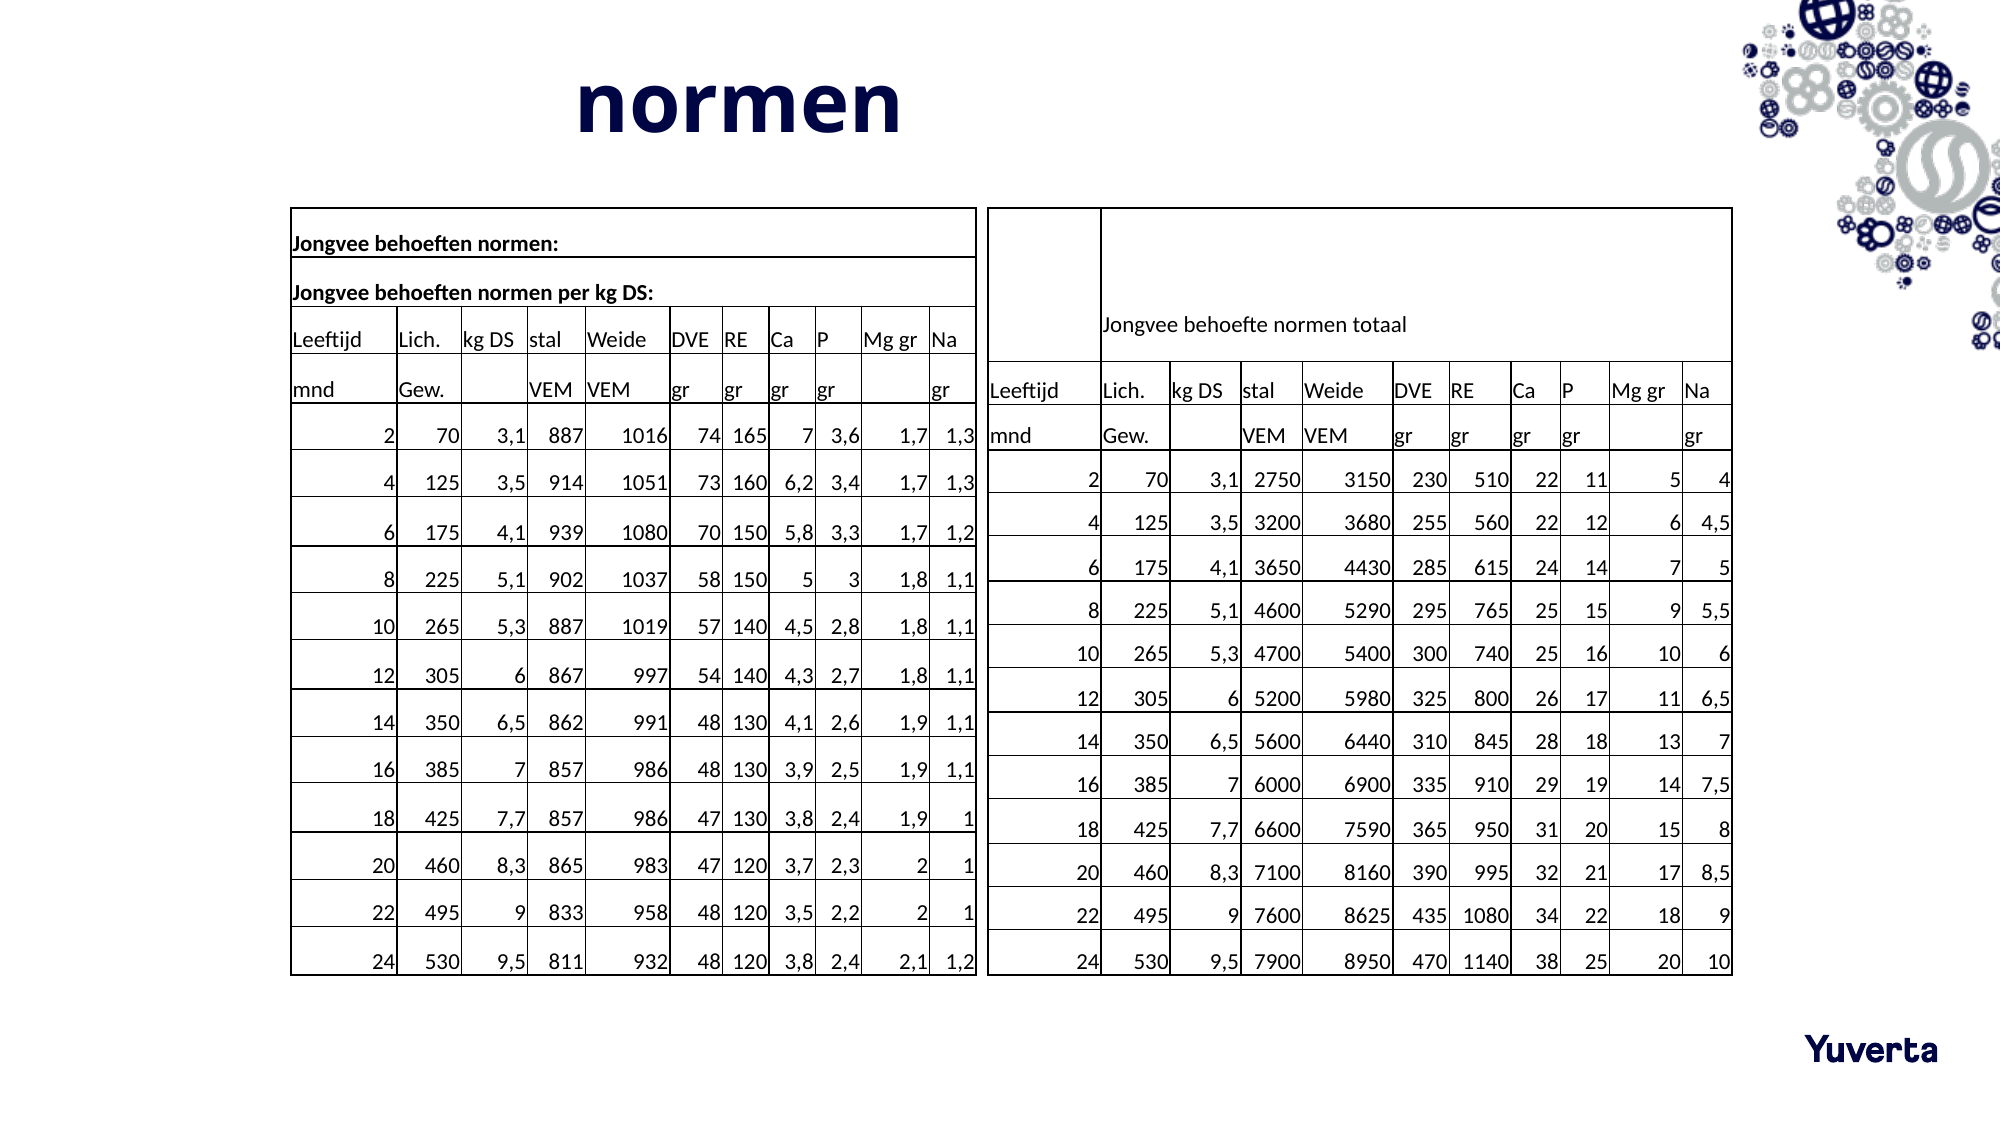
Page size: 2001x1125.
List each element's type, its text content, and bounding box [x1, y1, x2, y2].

table_cell 995 [1450, 844, 1510, 886]
table_header [769, 209, 815, 256]
table_cell 305 [398, 640, 461, 688]
table_cell 2 [989, 451, 1100, 492]
table_cell 22 [989, 887, 1100, 929]
table_cell 1,7 [862, 450, 929, 496]
table_cell 140 [723, 593, 768, 639]
table_cell [815, 258, 862, 306]
table_cell 765 [1450, 582, 1510, 624]
table_cell 6000 [1242, 756, 1302, 798]
table_cell 12 [1561, 493, 1609, 535]
table_cell 3,9 [770, 737, 815, 782]
table_cell VEM [586, 354, 669, 402]
table_cell 997 [586, 640, 669, 688]
table_cell 530 [398, 927, 461, 974]
table_cell 857 [528, 783, 585, 831]
table_cell 24 [989, 930, 1100, 974]
table_cell 295 [1394, 582, 1449, 624]
table_cell 1,9 [862, 783, 929, 831]
table_header Jongvee behoeften normen: [292, 209, 670, 256]
table_cell 350 [1102, 713, 1169, 755]
table_cell 8160 [1303, 844, 1392, 886]
table_cell 1140 [1450, 930, 1510, 974]
table_cell [862, 354, 929, 402]
table_cell 20 [989, 844, 1100, 886]
table_cell 2 [862, 880, 929, 926]
table_cell 6,5 [462, 690, 527, 736]
table_cell 2,2 [816, 880, 861, 926]
table_cell 7 [1683, 713, 1731, 755]
table_header [930, 209, 975, 256]
table_cell 2750 [1242, 451, 1302, 492]
table_cell 25 [1561, 930, 1609, 974]
table_cell 9 [462, 880, 527, 926]
table_cell 16 [292, 737, 396, 782]
table_cell 1 [930, 880, 975, 926]
table_cell 4700 [1242, 625, 1302, 667]
table_cell Na [1683, 362, 1731, 404]
table_cell 5,8 [770, 497, 815, 545]
table_cell 2,7 [816, 640, 861, 688]
table_cell 18 [1610, 887, 1682, 929]
table_cell 8 [989, 582, 1100, 624]
table_cell 6 [989, 536, 1100, 580]
table_cell 6600 [1242, 799, 1302, 843]
table_cell DVE [1394, 362, 1449, 404]
table_cell Mg gr [862, 307, 929, 353]
table_cell 150 [723, 547, 768, 592]
table_cell 335 [1394, 756, 1449, 798]
table_cell 950 [1450, 799, 1510, 843]
table_cell 47 [671, 833, 722, 879]
table_cell 8625 [1303, 887, 1392, 929]
table_cell kg DS [462, 307, 527, 353]
table_cell 1,7 [862, 404, 929, 449]
table_cell 4,1 [770, 690, 815, 736]
table_cell 986 [586, 737, 669, 782]
table_cell 10 [989, 625, 1100, 667]
table_cell 120 [723, 880, 768, 926]
table_cell 2,1 [862, 927, 929, 974]
table_cell 350 [398, 690, 461, 736]
table_cell 9,5 [1171, 930, 1240, 974]
table_cell stal [528, 307, 585, 353]
table_cell Gew. [398, 354, 461, 402]
table_cell 4,5 [770, 593, 815, 639]
table_cell 4 [292, 450, 396, 496]
table_cell 265 [398, 593, 461, 639]
table_cell 3,5 [462, 450, 527, 496]
table_cell 833 [528, 880, 585, 926]
table_cell 7 [1610, 536, 1682, 580]
table_cell 25 [1512, 625, 1560, 667]
table_cell 4,1 [462, 497, 527, 545]
table_cell 5,3 [462, 593, 527, 639]
table_cell 6 [1683, 625, 1731, 667]
table_cell 48 [671, 737, 722, 782]
table_cell 12 [989, 668, 1100, 711]
table_cell 7 [1171, 756, 1240, 798]
table_cell 8 [292, 547, 396, 592]
table_cell Weide [1303, 362, 1392, 404]
table_cell 8950 [1303, 930, 1392, 974]
table_cell 3150 [1303, 451, 1392, 492]
table_cell 8 [1683, 799, 1731, 843]
table_cell 6 [1610, 493, 1682, 535]
table_cell 48 [671, 927, 722, 974]
table_cell VEM [528, 354, 585, 402]
table_cell 32 [1512, 844, 1560, 886]
table_cell 9 [1683, 887, 1731, 929]
table_cell 4,3 [770, 640, 815, 688]
table_cell 25 [1512, 582, 1560, 624]
table_cell Mg gr [1610, 362, 1682, 404]
table_cell 1,8 [862, 640, 929, 688]
table_cell 13 [1610, 713, 1682, 755]
table_cell 3680 [1303, 493, 1392, 535]
table_cell 20 [1561, 799, 1609, 843]
table_cell 14 [989, 713, 1100, 755]
table_cell 460 [398, 833, 461, 879]
table_cell 57 [671, 593, 722, 639]
table_cell 6440 [1303, 713, 1392, 755]
table_cell Lich. [398, 307, 461, 353]
table_cell 887 [528, 593, 585, 639]
table_cell 6,2 [770, 450, 815, 496]
table_cell 2 [292, 404, 396, 449]
table_cell 8,5 [1683, 844, 1731, 886]
table_cell Ca [1512, 362, 1560, 404]
table_cell 9 [1610, 582, 1682, 624]
table_cell 120 [723, 927, 768, 974]
table_cell 5600 [1242, 713, 1302, 755]
table_cell 175 [398, 497, 461, 545]
table_cell 3,1 [1171, 451, 1240, 492]
table_cell 867 [528, 640, 585, 688]
table_cell 425 [398, 783, 461, 831]
picture [0, 0, 2000, 1125]
table_cell 11 [1561, 451, 1609, 492]
table_cell 983 [586, 833, 669, 879]
table_cell 910 [1450, 756, 1510, 798]
table_cell 130 [723, 783, 768, 831]
table_cell 3,6 [816, 404, 861, 449]
table_cell 5980 [1303, 668, 1392, 711]
table_cell 991 [586, 690, 669, 736]
table_cell 2,4 [816, 927, 861, 974]
table_cell 902 [528, 547, 585, 592]
table_cell 6 [462, 640, 527, 688]
table_cell 54 [671, 640, 722, 688]
table_cell 1,3 [930, 450, 975, 496]
table_cell 265 [1102, 625, 1169, 667]
table_cell 11 [1610, 668, 1682, 711]
table_cell 14 [1561, 536, 1609, 580]
table_cell 425 [1102, 799, 1169, 843]
table_cell 7600 [1242, 887, 1302, 929]
table_cell 845 [1450, 713, 1510, 755]
table_cell 530 [1102, 930, 1169, 974]
table_cell kg DS [1171, 362, 1240, 404]
table_cell 1,8 [862, 547, 929, 592]
table_cell 1,9 [862, 690, 929, 736]
table_cell 385 [1102, 756, 1169, 798]
table_cell 34 [1512, 887, 1560, 929]
table_cell [1171, 405, 1240, 449]
table_cell Ca [770, 307, 815, 353]
table_cell 3 [816, 547, 861, 592]
table_header Jongvee behoefte normen totaal [1102, 209, 1731, 361]
table_cell 22 [292, 880, 396, 926]
table_cell 1 [930, 783, 975, 831]
table_cell 15 [1610, 799, 1682, 843]
table_cell 150 [723, 497, 768, 545]
table_cell gr [1394, 405, 1449, 449]
table_cell 31 [1512, 799, 1560, 843]
table_cell 300 [1394, 625, 1449, 667]
table_cell 1 [930, 833, 975, 879]
table_cell 3,5 [1171, 493, 1240, 535]
table_header [815, 209, 862, 256]
table_cell 5290 [1303, 582, 1392, 624]
table_cell 255 [1394, 493, 1449, 535]
table_cell 1051 [586, 450, 669, 496]
table_cell 17 [1561, 668, 1609, 711]
table_cell 2,8 [816, 593, 861, 639]
table_cell 3,7 [770, 833, 815, 879]
table_cell Jongvee behoeften normen per kg DS: [292, 258, 723, 306]
table_cell 7100 [1242, 844, 1302, 886]
table_cell 10 [1683, 930, 1731, 974]
table_cell 1,8 [862, 593, 929, 639]
table_cell 225 [1102, 582, 1169, 624]
table_cell 7 [770, 404, 815, 449]
table_cell 130 [723, 737, 768, 782]
table_cell 20 [292, 833, 396, 879]
table_cell 2 [862, 833, 929, 879]
table_cell 615 [1450, 536, 1510, 580]
table_cell [462, 354, 527, 402]
table_cell 325 [1394, 668, 1449, 711]
table_cell Weide [586, 307, 669, 353]
table_cell 175 [1102, 536, 1169, 580]
table_cell 435 [1394, 887, 1449, 929]
table_cell 939 [528, 497, 585, 545]
table_cell 3,1 [462, 404, 527, 449]
table_cell VEM [1303, 405, 1392, 449]
title normen [574, 54, 1665, 161]
table_cell RE [723, 307, 768, 353]
table_cell 47 [671, 783, 722, 831]
table_cell Leeftijd [989, 362, 1100, 404]
table_cell 160 [723, 450, 768, 496]
table_cell 4,1 [1171, 536, 1240, 580]
table_cell 7,7 [462, 783, 527, 831]
table_cell 29 [1512, 756, 1560, 798]
table_cell 16 [989, 756, 1100, 798]
table_cell [862, 258, 930, 306]
table_cell 10 [292, 593, 396, 639]
table_cell Lich. [1102, 362, 1169, 404]
table_cell 285 [1394, 536, 1449, 580]
table_cell 5,3 [1171, 625, 1240, 667]
table_cell 7,7 [1171, 799, 1240, 843]
table_cell 7,5 [1683, 756, 1731, 798]
table_cell Leeftijd [292, 307, 396, 353]
table_cell 225 [398, 547, 461, 592]
table_cell 125 [1102, 493, 1169, 535]
table_cell 3,4 [816, 450, 861, 496]
table_cell 470 [1394, 930, 1449, 974]
table_cell 22 [1512, 451, 1560, 492]
table_cell 365 [1394, 799, 1449, 843]
table_cell 18 [1561, 713, 1609, 755]
table_cell 1,2 [930, 927, 975, 974]
table_cell 9 [1171, 887, 1240, 929]
table_cell 22 [1561, 887, 1609, 929]
table_cell 811 [528, 927, 585, 974]
table_cell [723, 258, 769, 306]
table_cell 19 [1561, 756, 1609, 798]
table_cell 10 [1610, 625, 1682, 667]
table_cell VEM [1242, 405, 1302, 449]
table_cell 8,3 [1171, 844, 1240, 886]
table_cell 305 [1102, 668, 1169, 711]
table_cell gr [1683, 405, 1731, 449]
table_cell 5400 [1303, 625, 1392, 667]
table_cell 857 [528, 737, 585, 782]
table_cell 14 [1610, 756, 1682, 798]
table_cell 70 [1102, 451, 1169, 492]
table_cell 2,6 [816, 690, 861, 736]
table_cell 4,5 [1683, 493, 1731, 535]
table_cell Na [930, 307, 975, 353]
table_cell 3,3 [816, 497, 861, 545]
table_cell 460 [1102, 844, 1169, 886]
table_cell 17 [1610, 844, 1682, 886]
table_cell 48 [671, 690, 722, 736]
table_cell 740 [1450, 625, 1510, 667]
table_cell 865 [528, 833, 585, 879]
table_cell 385 [398, 737, 461, 782]
table_cell 1,1 [930, 690, 975, 736]
table_cell 6900 [1303, 756, 1392, 798]
table_cell 1,2 [930, 497, 975, 545]
table_cell 7 [462, 737, 527, 782]
table_cell 21 [1561, 844, 1609, 886]
table_cell 14 [292, 690, 396, 736]
table_cell gr [1512, 405, 1560, 449]
table_cell 560 [1450, 493, 1510, 535]
table_cell 4430 [1303, 536, 1392, 580]
table_cell 38 [1512, 930, 1560, 974]
table_cell 130 [723, 690, 768, 736]
table_cell 4 [989, 493, 1100, 535]
table_cell 1080 [586, 497, 669, 545]
table_cell 914 [528, 450, 585, 496]
table_cell 958 [586, 880, 669, 926]
table_cell Gew. [1102, 405, 1169, 449]
table_cell 70 [671, 497, 722, 545]
table_cell 6,5 [1683, 668, 1731, 711]
table_cell 7590 [1303, 799, 1392, 843]
table_cell 5,1 [1171, 582, 1240, 624]
table_cell 5,1 [462, 547, 527, 592]
table_cell 15 [1561, 582, 1609, 624]
table_cell 495 [1102, 887, 1169, 929]
table_cell 932 [586, 927, 669, 974]
table_cell 5,5 [1683, 582, 1731, 624]
table_cell 165 [723, 404, 768, 449]
table_header [862, 209, 930, 256]
table_cell 5 [770, 547, 815, 592]
table_cell 5200 [1242, 668, 1302, 711]
table_cell 1,3 [930, 404, 975, 449]
table_cell RE [1450, 362, 1510, 404]
table_cell 6 [1171, 668, 1240, 711]
table_cell 6,5 [1171, 713, 1240, 755]
table_cell 16 [1561, 625, 1609, 667]
table_cell mnd [989, 405, 1100, 449]
table_cell 510 [1450, 451, 1510, 492]
table_cell 12 [292, 640, 396, 688]
table_cell 6 [292, 497, 396, 545]
table_cell 58 [671, 547, 722, 592]
table_cell 1,7 [862, 497, 929, 545]
table_cell 9,5 [462, 927, 527, 974]
table_cell 4600 [1242, 582, 1302, 624]
table_cell 2,4 [816, 783, 861, 831]
table_cell 120 [723, 833, 768, 879]
table_cell 5 [1610, 451, 1682, 492]
table_cell 4 [1683, 451, 1731, 492]
table_cell P [816, 307, 861, 353]
table_cell gr [816, 354, 861, 402]
table_cell 18 [292, 783, 396, 831]
table_cell 1016 [586, 404, 669, 449]
table_cell [1610, 405, 1682, 449]
table_cell gr [1450, 405, 1510, 449]
table_cell 48 [671, 880, 722, 926]
table_cell 24 [1512, 536, 1560, 580]
table_cell 390 [1394, 844, 1449, 886]
table_cell 495 [398, 880, 461, 926]
table_header [989, 209, 1100, 361]
table_cell DVE [671, 307, 722, 353]
table_cell 8,3 [462, 833, 527, 879]
table_cell 1037 [586, 547, 669, 592]
table_cell [769, 258, 815, 306]
table_cell 70 [398, 404, 461, 449]
table_cell 18 [989, 799, 1100, 843]
table_cell 2,3 [816, 833, 861, 879]
table_cell 74 [671, 404, 722, 449]
table_cell gr [671, 354, 722, 402]
table_cell 28 [1512, 713, 1560, 755]
table_cell stal [1242, 362, 1302, 404]
table_cell 125 [398, 450, 461, 496]
table_cell 230 [1394, 451, 1449, 492]
table_cell 3200 [1242, 493, 1302, 535]
table_cell 73 [671, 450, 722, 496]
table_cell 800 [1450, 668, 1510, 711]
table_cell 7900 [1242, 930, 1302, 974]
table_cell 5 [1683, 536, 1731, 580]
table_cell 986 [586, 783, 669, 831]
table_cell 3,8 [770, 927, 815, 974]
table_cell 1080 [1450, 887, 1510, 929]
table_header [670, 209, 723, 256]
table_cell [930, 258, 975, 306]
table_cell mnd [292, 354, 396, 402]
table_cell 1,1 [930, 737, 975, 782]
table_cell 3650 [1242, 536, 1302, 580]
table_cell 310 [1394, 713, 1449, 755]
table_header [723, 209, 769, 256]
table_cell 2,5 [816, 737, 861, 782]
table_cell 20 [1610, 930, 1682, 974]
table_cell 22 [1512, 493, 1560, 535]
table_cell gr [1561, 405, 1609, 449]
table_cell 1,1 [930, 640, 975, 688]
table_cell 1019 [586, 593, 669, 639]
table_cell 3,8 [770, 783, 815, 831]
table_cell P [1561, 362, 1609, 404]
table_cell 24 [292, 927, 396, 974]
table_cell 3,5 [770, 880, 815, 926]
table_cell gr [930, 354, 975, 402]
table_cell 26 [1512, 668, 1560, 711]
table_cell 140 [723, 640, 768, 688]
table_cell 862 [528, 690, 585, 736]
table_cell 1,9 [862, 737, 929, 782]
table_cell 1,1 [930, 547, 975, 592]
table_cell gr [770, 354, 815, 402]
table_cell 1,1 [930, 593, 975, 639]
table_cell gr [723, 354, 768, 402]
table_cell 887 [528, 404, 585, 449]
